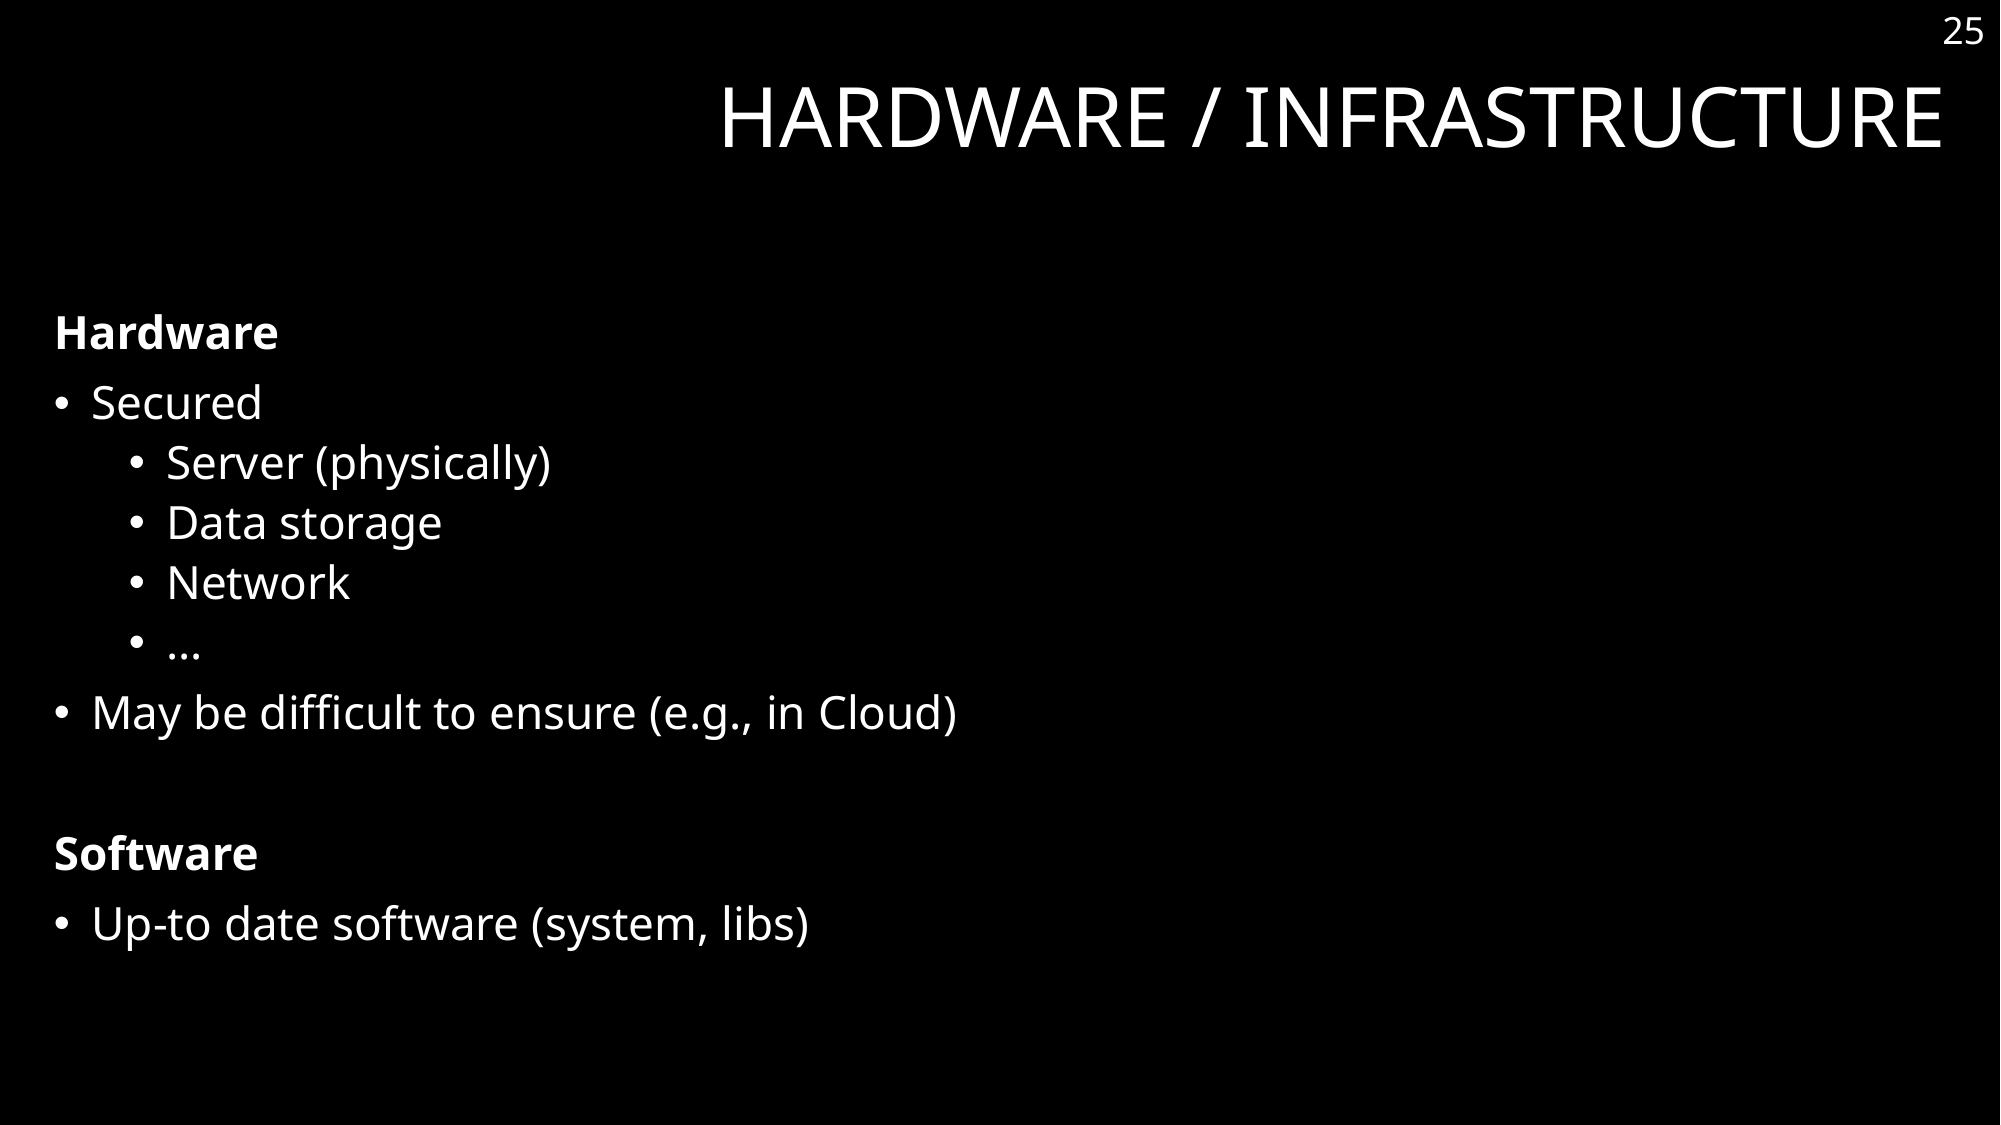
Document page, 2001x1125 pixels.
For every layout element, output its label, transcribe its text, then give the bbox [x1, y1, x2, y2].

list Hardware Secured Server (physically) Data storage Network … May be difficult to ensure (e.g., in Cloud) Software Up-to date software (system, libs) [39, 302, 1961, 1057]
slide_number 25 [1567, 0, 2000, 60]
title Hardware / Infrastructure [39, 68, 1961, 281]
